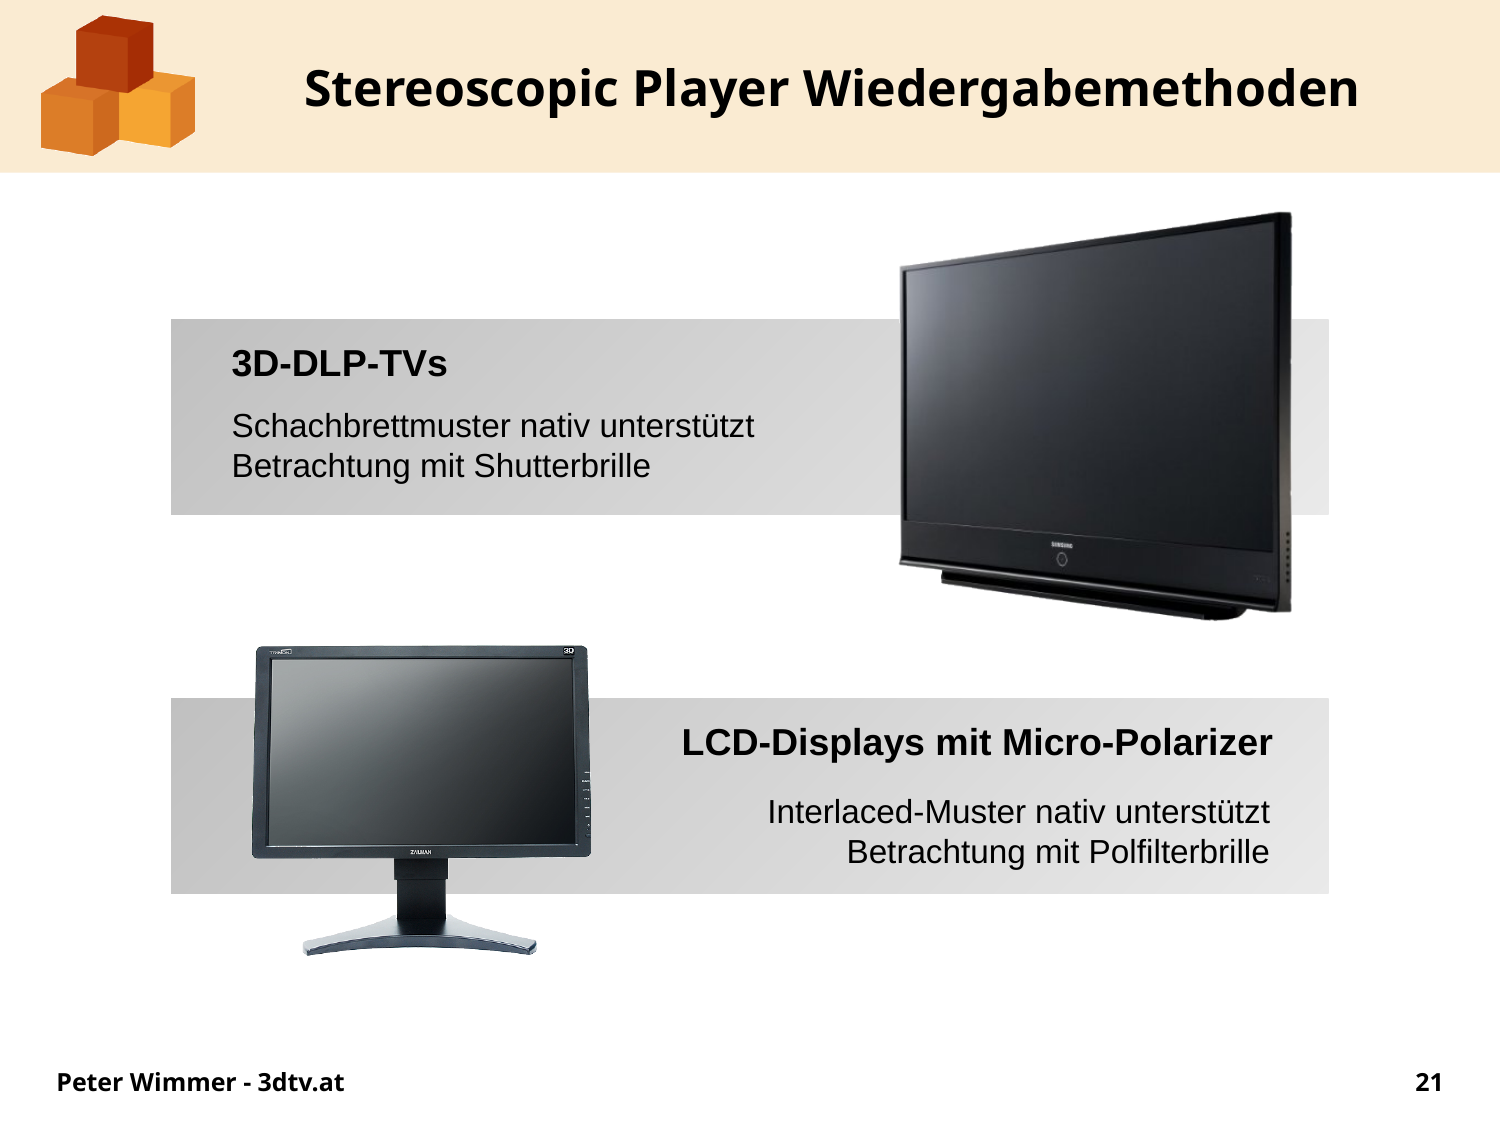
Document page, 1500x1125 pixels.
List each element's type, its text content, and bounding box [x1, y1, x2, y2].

text_box [633, 698, 1329, 894]
text_box Interlaced-Muster nativ unterstützt Betrachtung mit Polfilterbrille [752, 782, 1286, 928]
text_box [1319, 319, 1329, 515]
text_box [171, 698, 211, 894]
picture [216, 626, 629, 971]
text_box Schachbrettmuster nativ unterstützt Betrachtung mit Shutterbrille [216, 396, 870, 492]
picture [875, 196, 1315, 636]
text_box [171, 319, 870, 515]
text_box 3D-DLP-TVs [216, 331, 870, 392]
text_box LCD-Displays mit Micro-Polarizer [666, 710, 1288, 771]
footer Peter Wimmer - 3dtv.at [41, 1058, 517, 1094]
title Stereoscopic Player Wiedergabemethoden [289, 0, 1425, 173]
slide_number 21 [1074, 1058, 1459, 1094]
picture [41, 8, 195, 163]
